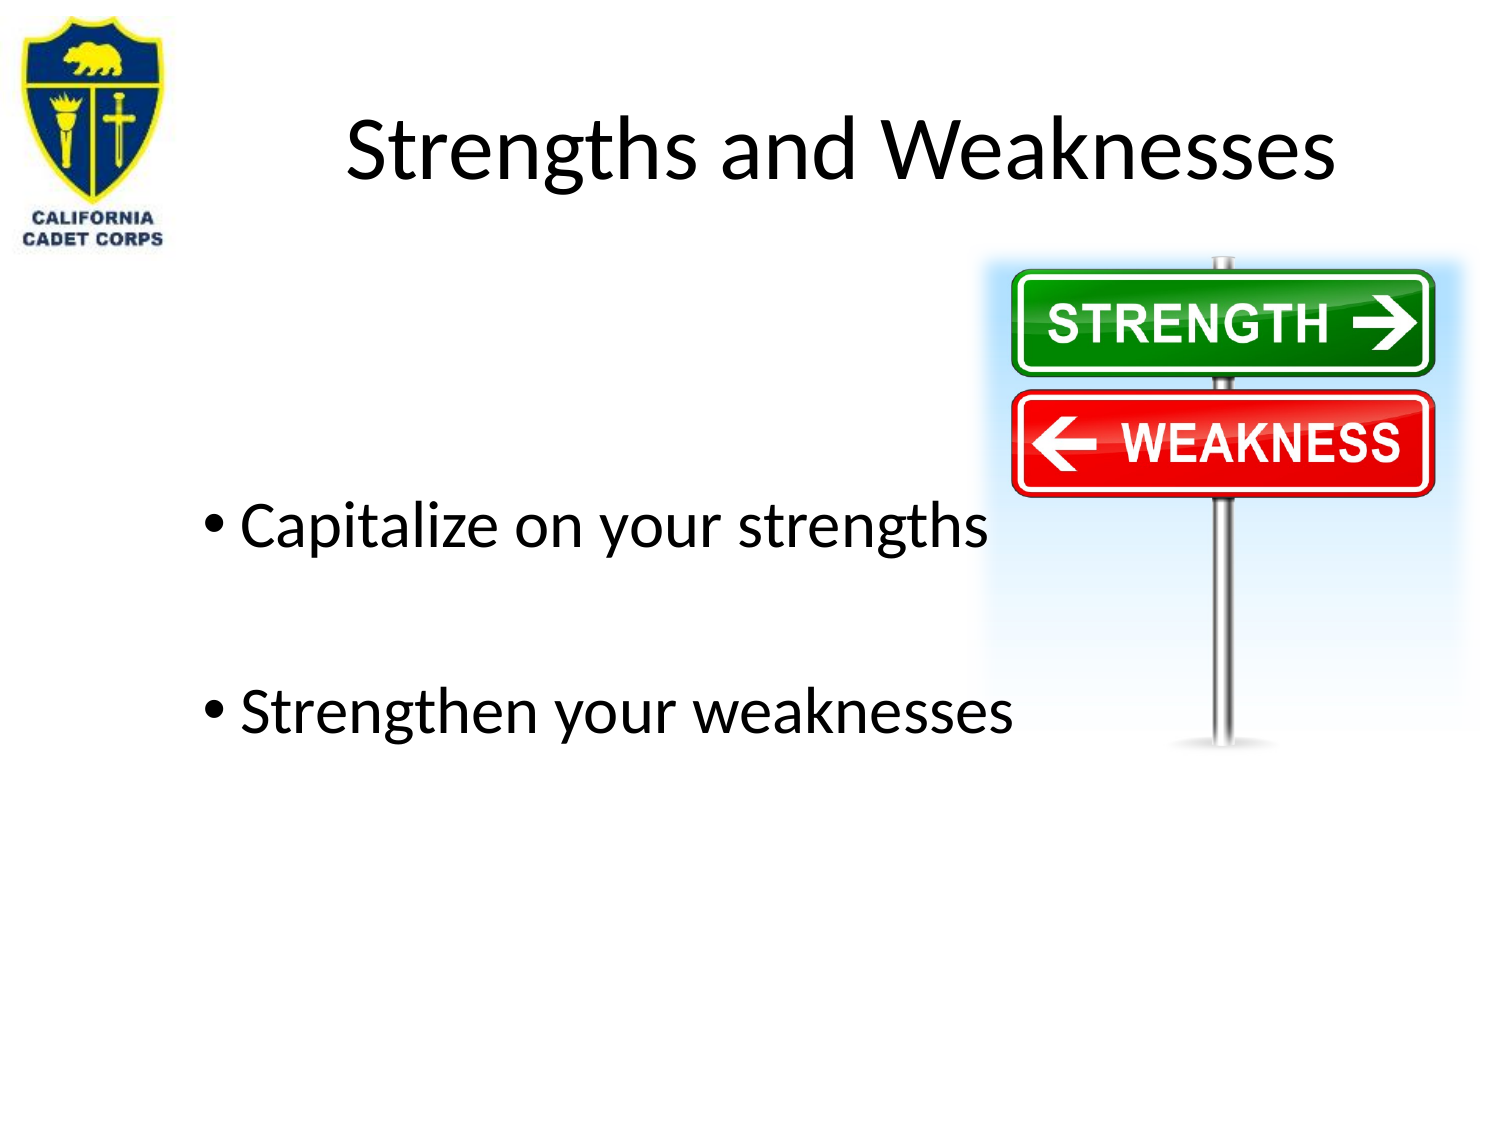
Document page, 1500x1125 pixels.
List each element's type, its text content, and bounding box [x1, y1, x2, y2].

list Capitalize on your strengths Strengthen your weaknesses [187, 392, 1375, 1068]
title Strengths and Weaknesses [204, 56, 1480, 244]
picture [967, 243, 1480, 756]
picture [0, 16, 186, 261]
